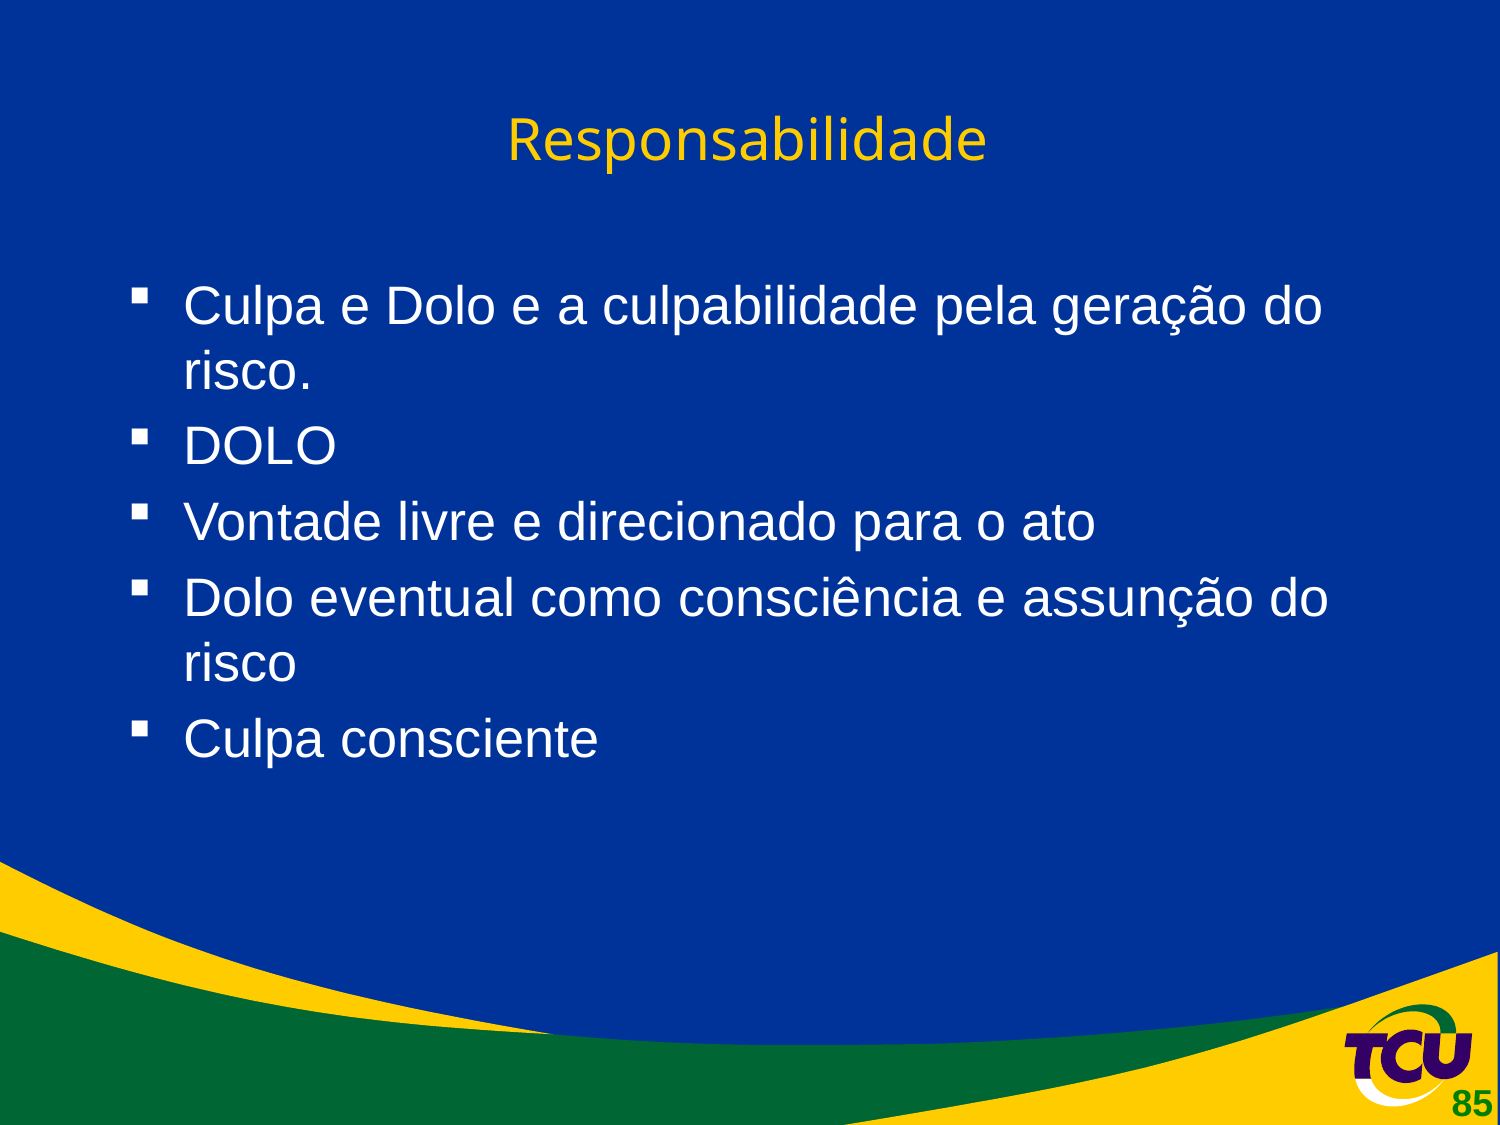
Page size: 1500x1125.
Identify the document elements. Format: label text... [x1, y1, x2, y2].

title Responsabilidade [53, 78, 1442, 197]
list Culpa e Dolo e a culpabilidade pela geração do risco. DOLO Vontade livre e direcionado para o ato Dolo eventual como consciência e assunção do risco Culpa consciente [112, 262, 1424, 847]
slide_number 85 [1387, 1078, 1494, 1125]
